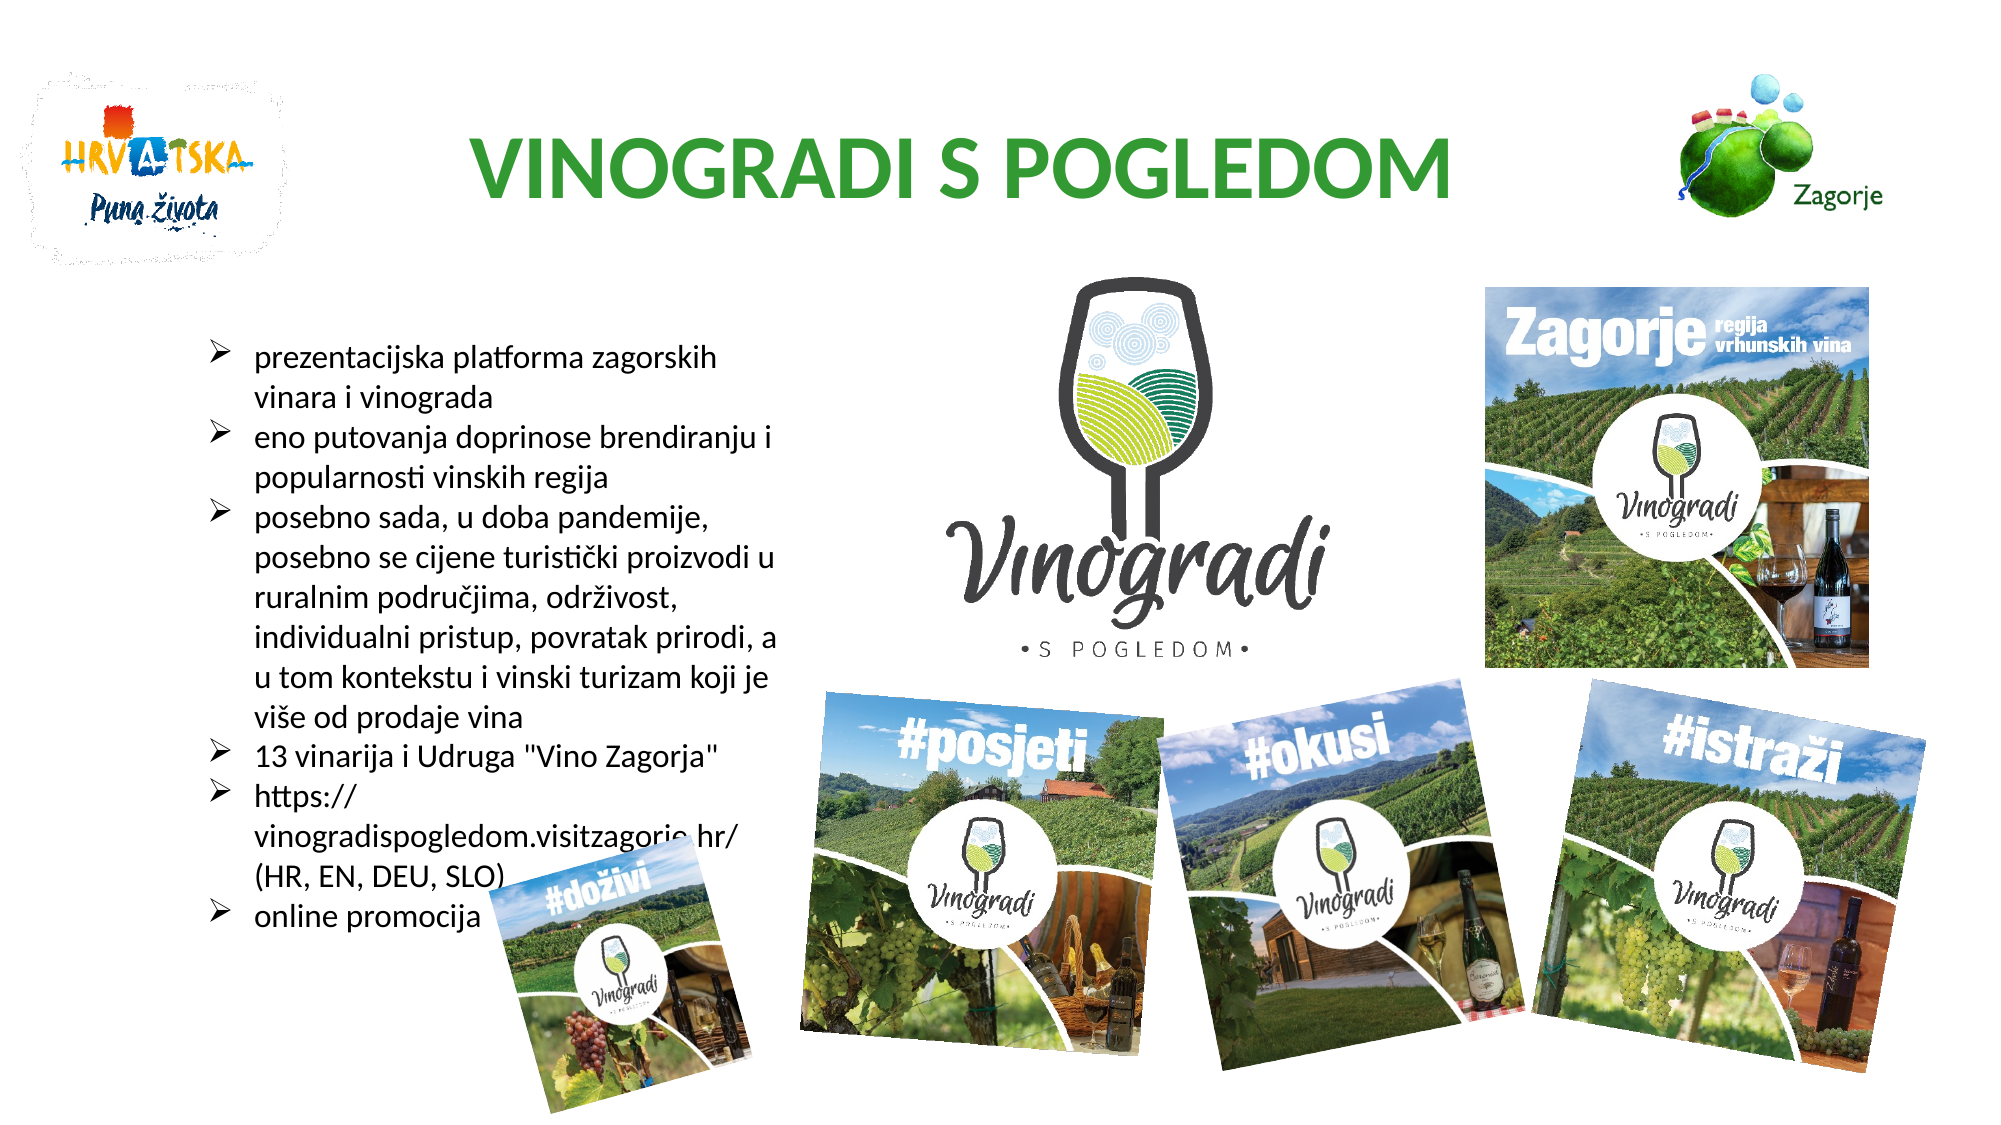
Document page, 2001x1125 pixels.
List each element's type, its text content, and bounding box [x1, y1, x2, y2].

title VINOGRADI S POGLEDOM [308, 59, 1670, 278]
picture [1485, 287, 1869, 668]
picture [946, 277, 1330, 657]
picture [1, 59, 308, 278]
picture [800, 678, 1525, 1071]
picture [1652, 37, 1898, 246]
picture [1531, 678, 1926, 1073]
picture [489, 835, 752, 1113]
text_box prezentacijska platforma zagorskih vinara i vinograda eno putovanja doprinose brendiranju i popularnosti vinskih regija posebno sada, u doba pandemije, posebno se cijene turistički proizvodi u ruralnim područjima, održivost, individualni pristup, povratak prirodi, a u tom kontekstu i vinski turizam koji je više od prodaje vina 13 vinarija i Udruga "Vino Zagorja" https://vinogradispogledom.visitzagorje.hr/ (HR, EN, DEU, SLO) online promocija [192, 328, 812, 982]
